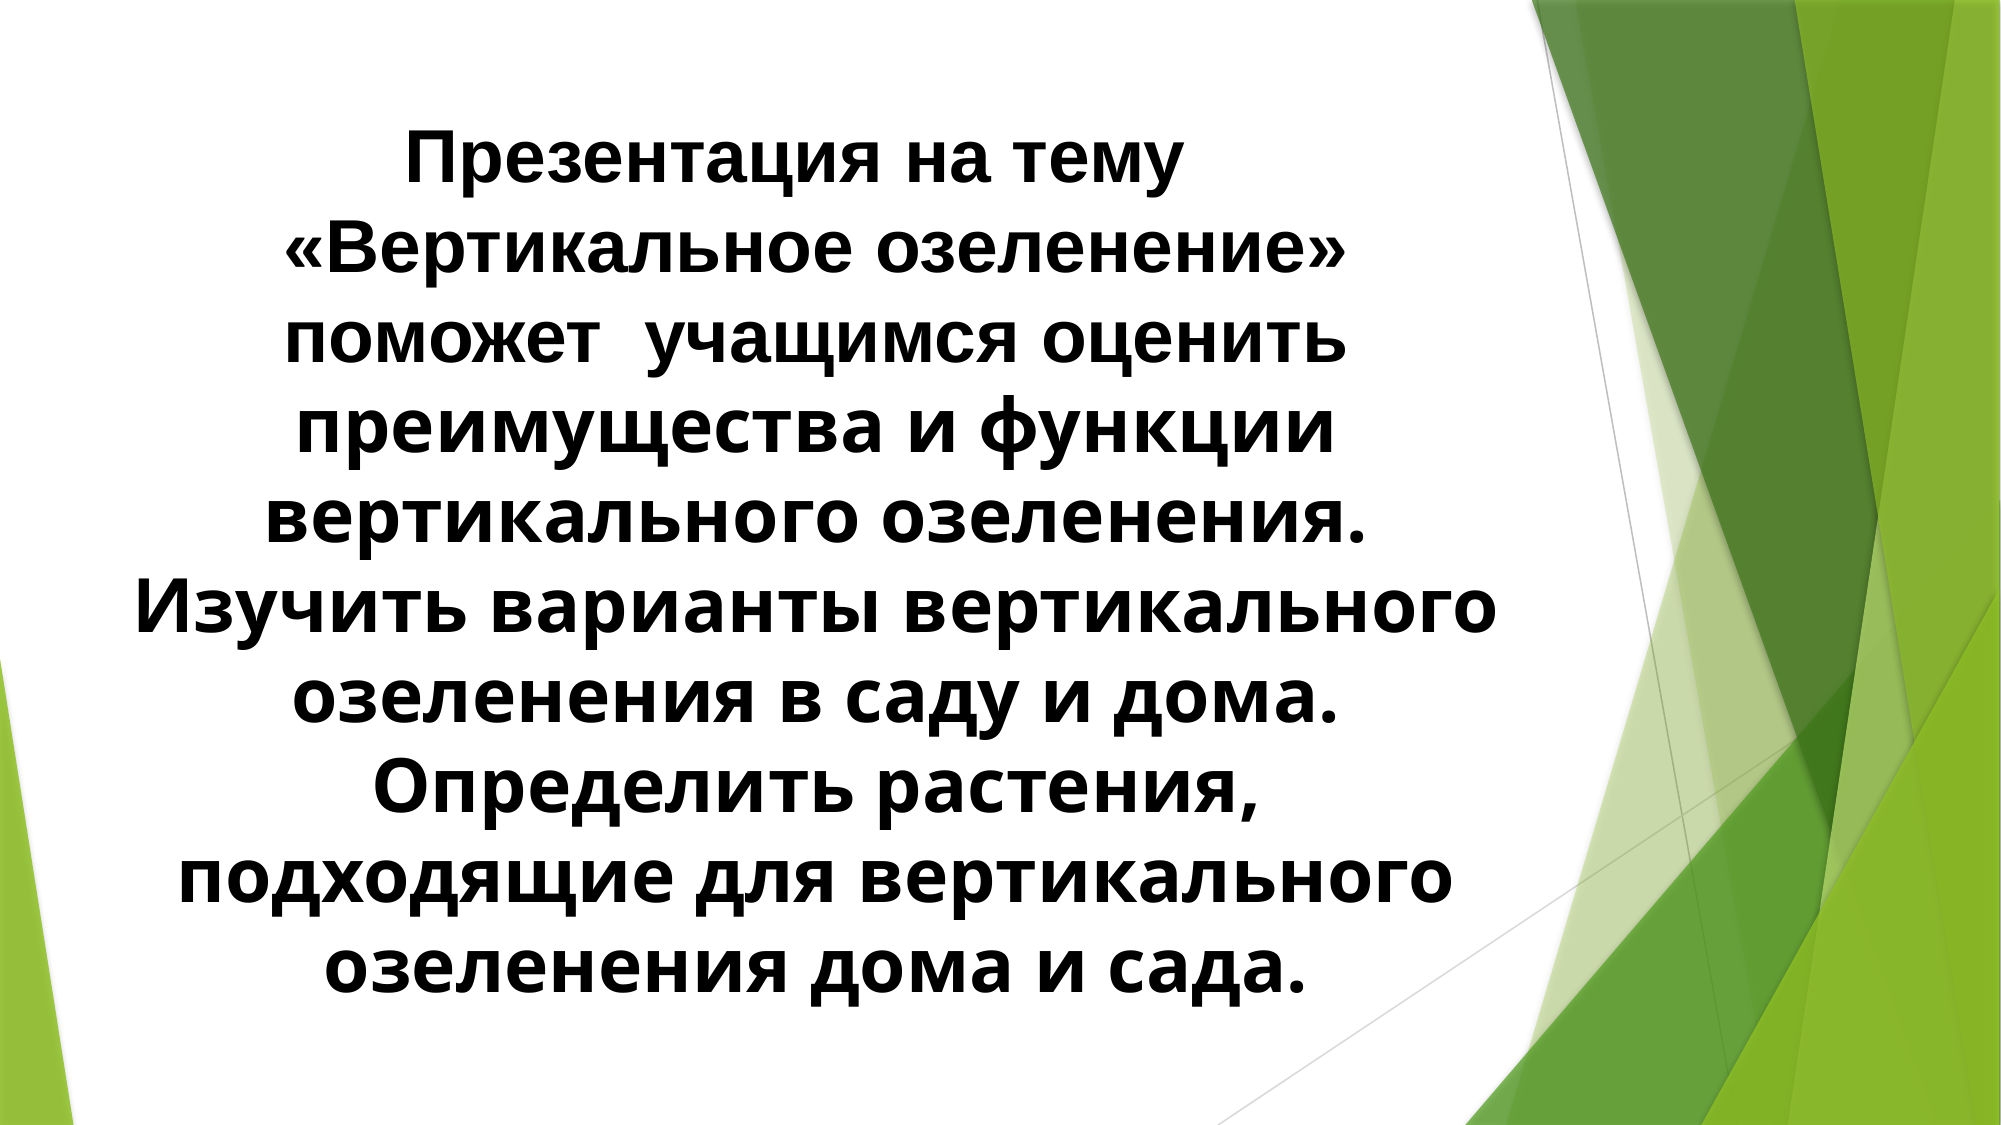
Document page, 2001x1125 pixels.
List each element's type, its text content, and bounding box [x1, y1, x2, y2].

title Презентация на тему «Вертикальное озеленение» поможет учащимся оценить преимущества и функции вертикального озеленения. Изучить варианты вертикального озеленения в саду и дома. Определить растения, подходящие для вертикального озеленения дома и сада. [111, 99, 1522, 317]
